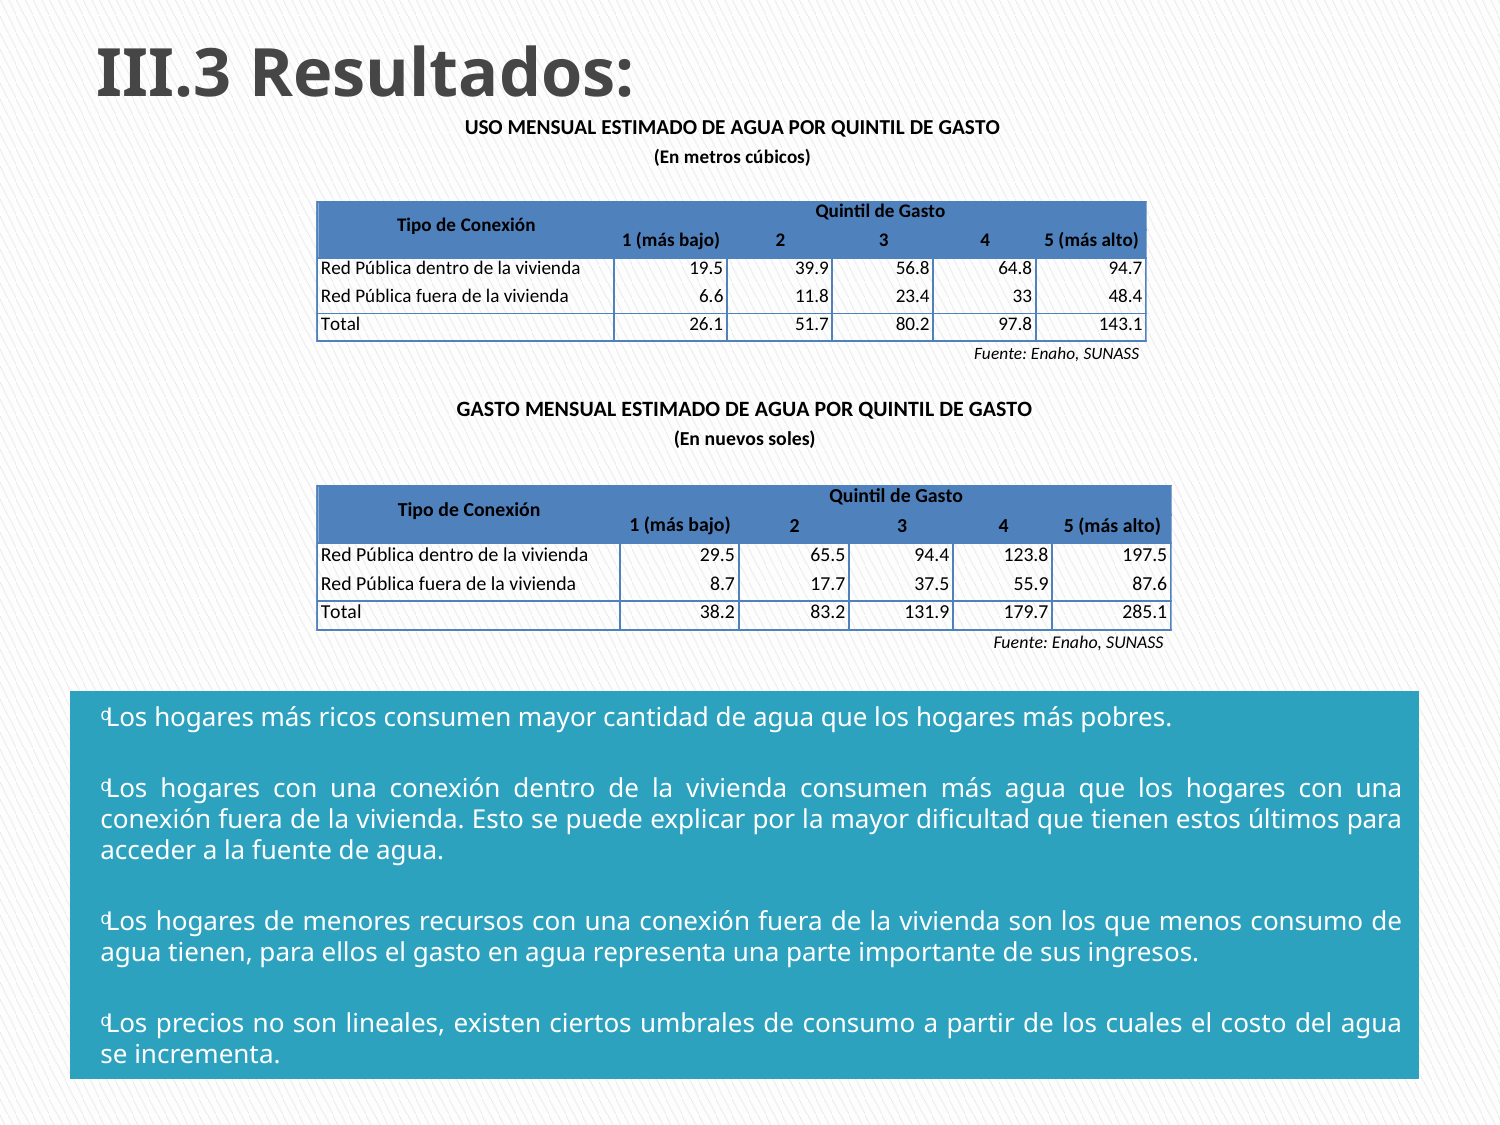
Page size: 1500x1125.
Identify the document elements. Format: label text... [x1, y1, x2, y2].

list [316, 116, 1148, 371]
title III.3 Resultados: [82, 0, 1432, 164]
list Los hogares más ricos consumen mayor cantidad de agua que los hogares más pobres. Los hogares con una conexión dentro de la vivienda consumen más agua que los hogares con una conexión fuera de la vivienda. Esto se puede explicar por la mayor dificultad que tienen estos últimos para acceder a la fuente de agua. Los hogares de menores recursos con una conexión fuera de la vivienda son los que menos consumo de agua tienen, para ellos el gasto en agua representa una parte importante de sus ingresos. Los precios no son lineales, existen ciertos umbrales de consumo a partir de los cuales el costo del agua se incrementa. [70, 691, 1419, 1079]
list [316, 398, 1173, 660]
